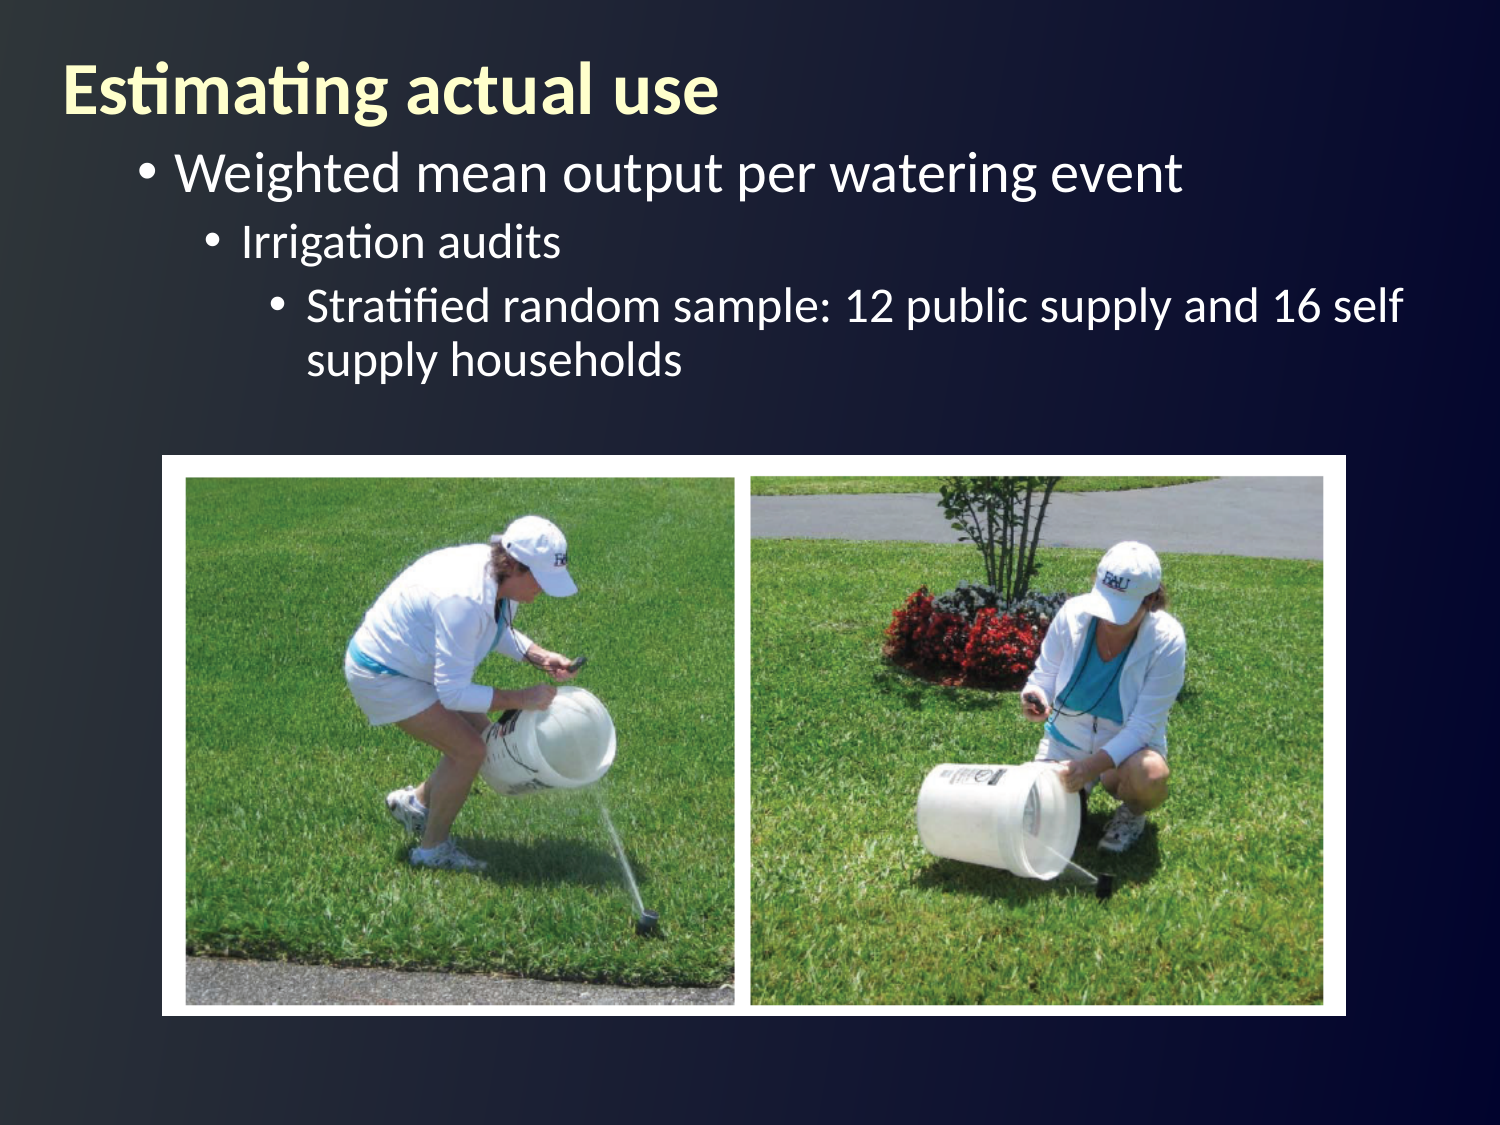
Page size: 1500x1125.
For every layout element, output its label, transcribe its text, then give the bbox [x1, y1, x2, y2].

list Estimating actual use Weighted mean output per watering event Irrigation audits Stratified random sample: 12 public supply and 16 self supply households [62, 50, 1438, 753]
picture [162, 454, 1347, 1016]
